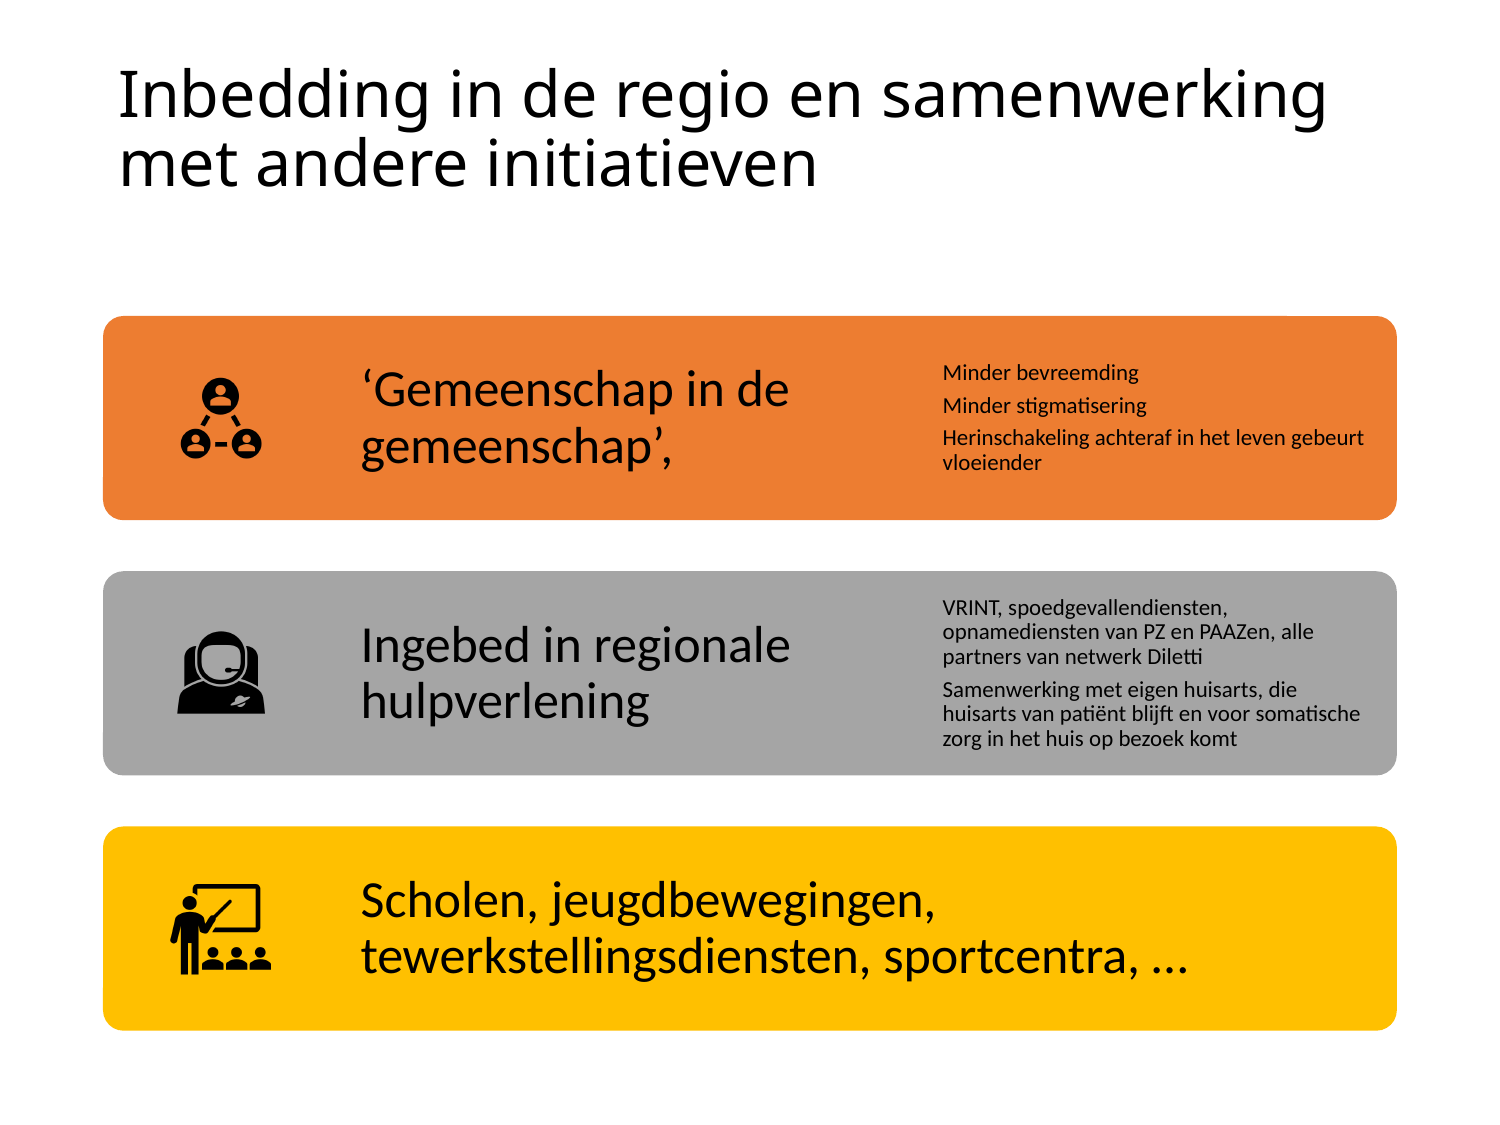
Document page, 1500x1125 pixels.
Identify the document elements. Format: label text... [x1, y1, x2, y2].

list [103, 315, 1397, 1031]
title Inbedding in de regio en samenwerking met andere initiatieven [103, 41, 1397, 209]
